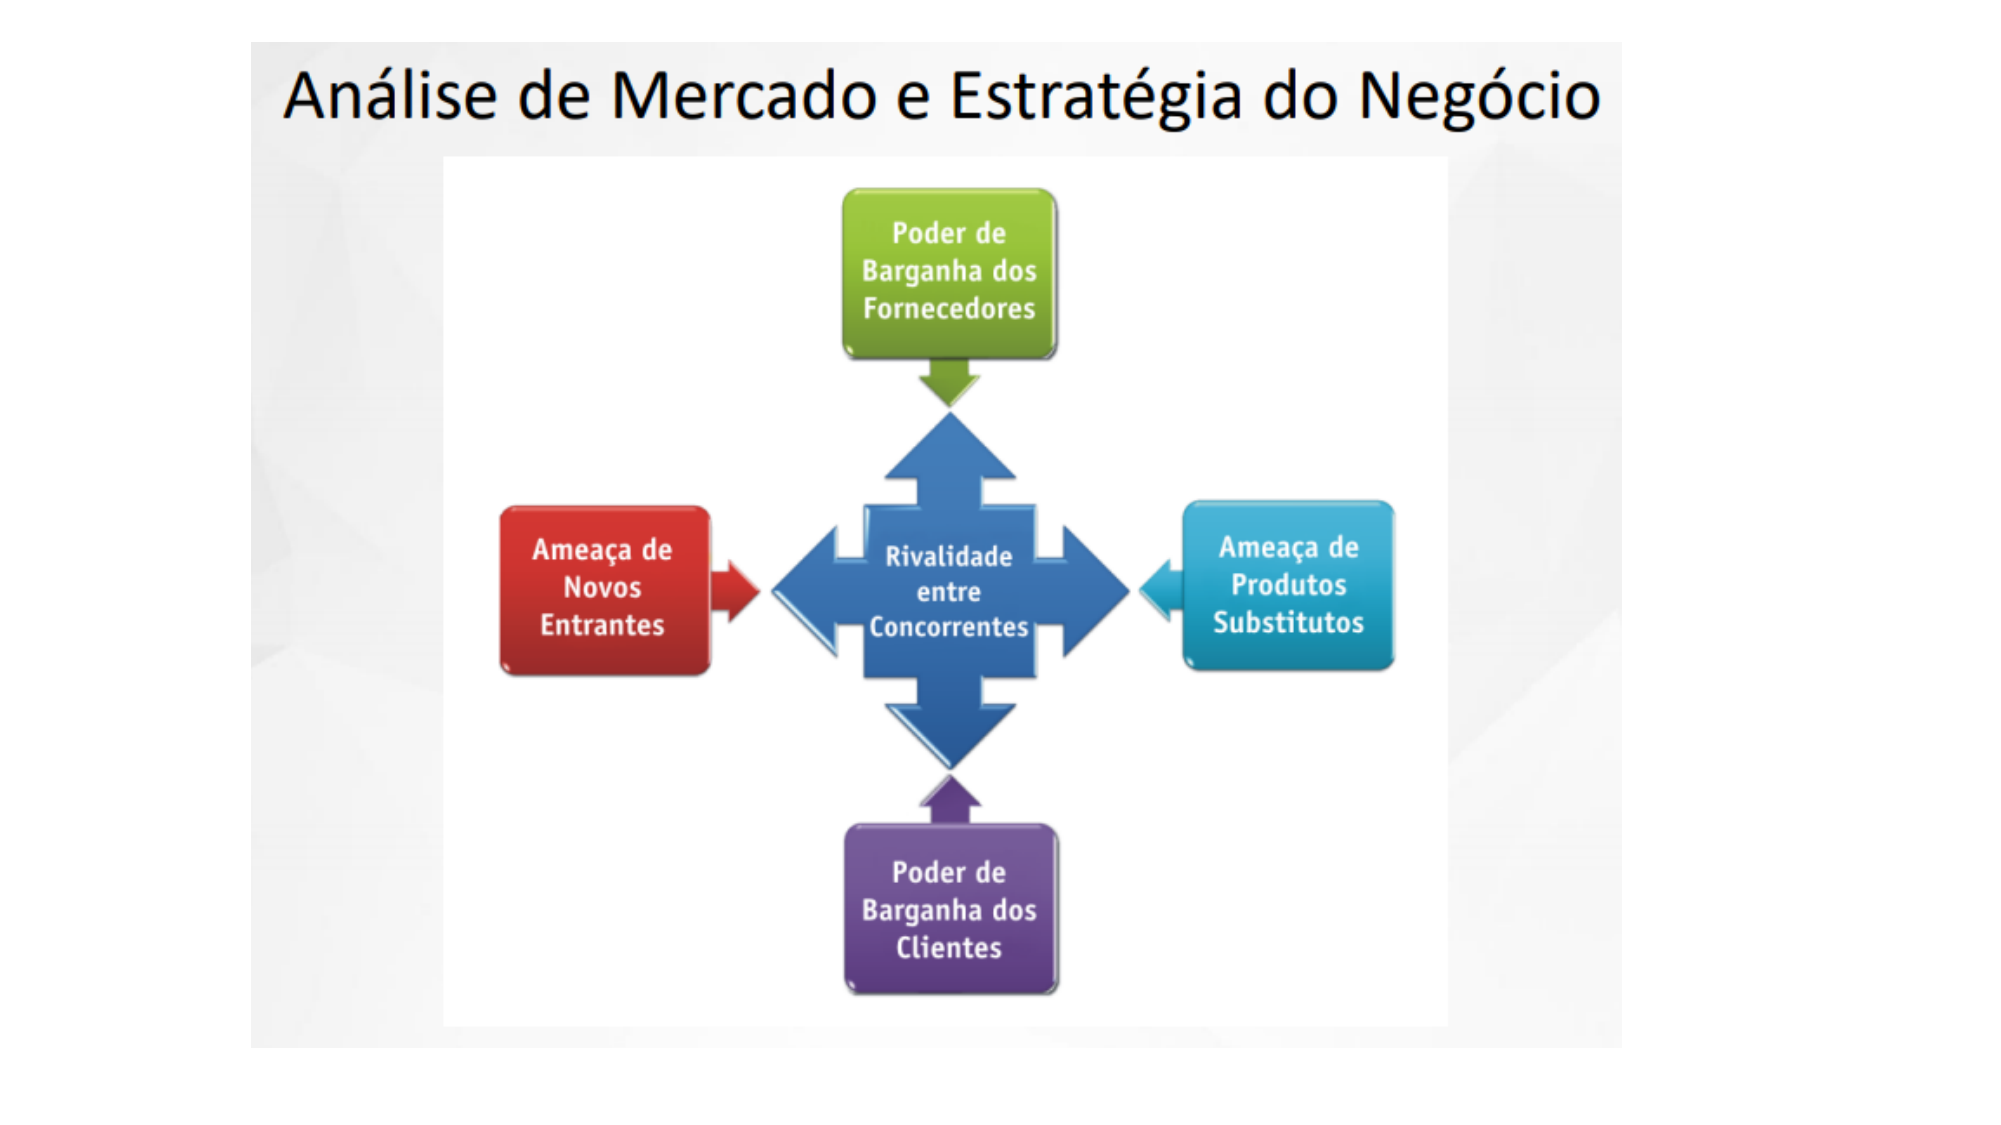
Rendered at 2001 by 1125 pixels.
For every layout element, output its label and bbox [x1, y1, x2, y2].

picture [251, 42, 1622, 1048]
